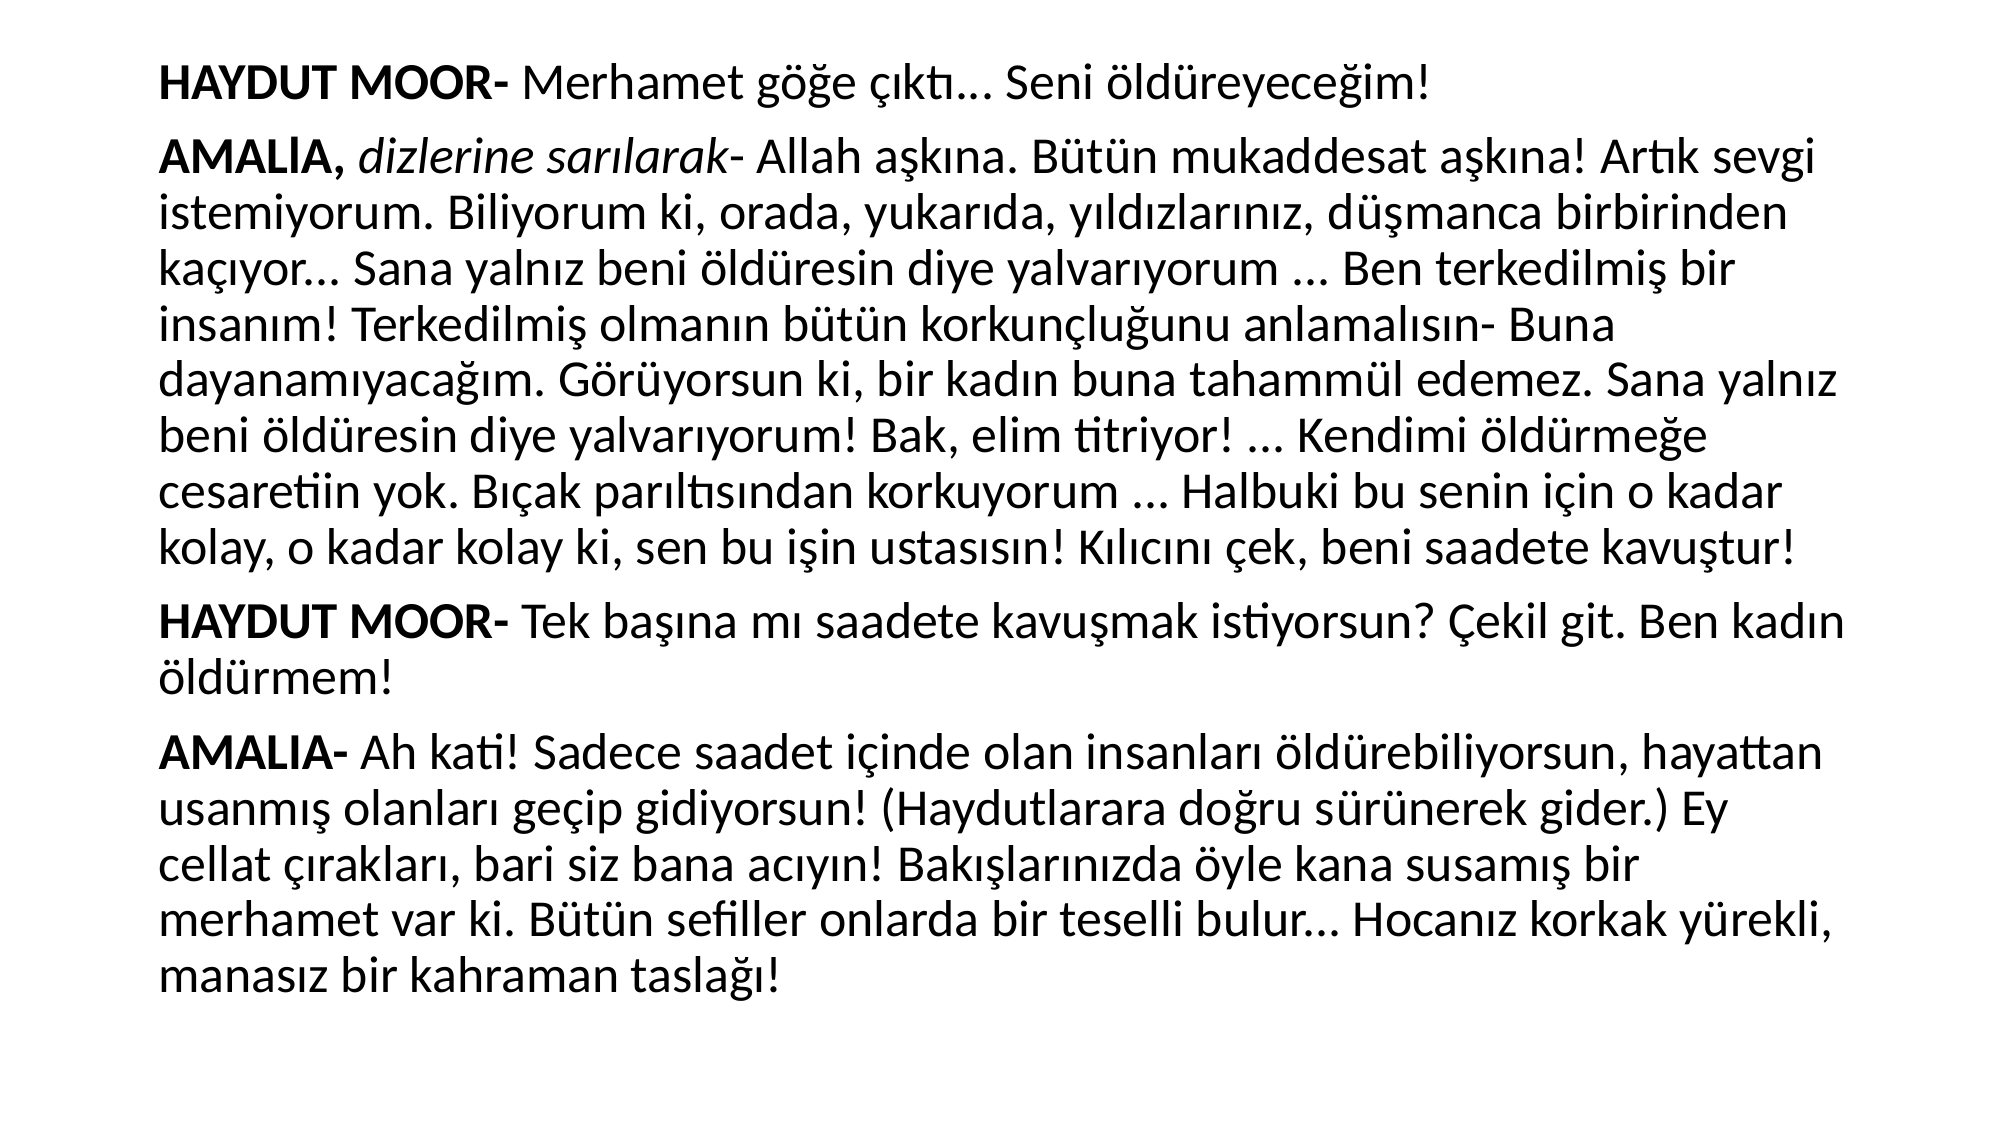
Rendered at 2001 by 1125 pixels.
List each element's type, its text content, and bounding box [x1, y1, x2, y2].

list HAYDUT MOOR- Merhamet göğe çıktı... Seni öldüreyeceğim! AMALlA, dizlerine sarılarak- Allah aşkına. Bütün mukaddesat aşkına! Artık sevgi istemiyorum. Biliyorum ki, orada, yukarıda, yıldızlarınız, düşmanca birbirinden kaçıyor... Sana yalnız beni öldüresin diye yalvarıyorum ... Ben terkedilmiş bir insanım! Terkedilmiş olmanın bütün korkunçluğunu anlamalısın- Buna dayanamıyacağım. Görüyorsun ki, bir kadın buna tahammül edemez. Sana yalnız beni öldüresin diye yalvarıyorum! Bak, elim titriyor! ... Kendimi öldürmeğe cesaretiin yok. Bıçak parıltısından korkuyorum ... Halbuki bu senin için o kadar kolay, o kadar kolay ki, sen bu işin ustasısın! Kılıcını çek, beni saadete kavuştur! HAYDUT MOOR- Tek başına mı saadete kavuşmak istiyorsun? Çekil git. Ben kadın öldürmem! AMALIA- Ah kati! Sadece saadet içinde olan insanları öldürebiliyorsun, hayattan usanmış olanları geçip gidiyorsun! (Haydutlarara doğru sürünerek gider.) Ey cellat çırakları, bari siz bana acıyın! Bakışlarınızda öyle kana susamış bir merhamet var ki. Bütün sefiller onlarda bir teselli bulur... Hocanız korkak yürekli, manasız bir kahraman taslağı! [143, 46, 1869, 1064]
